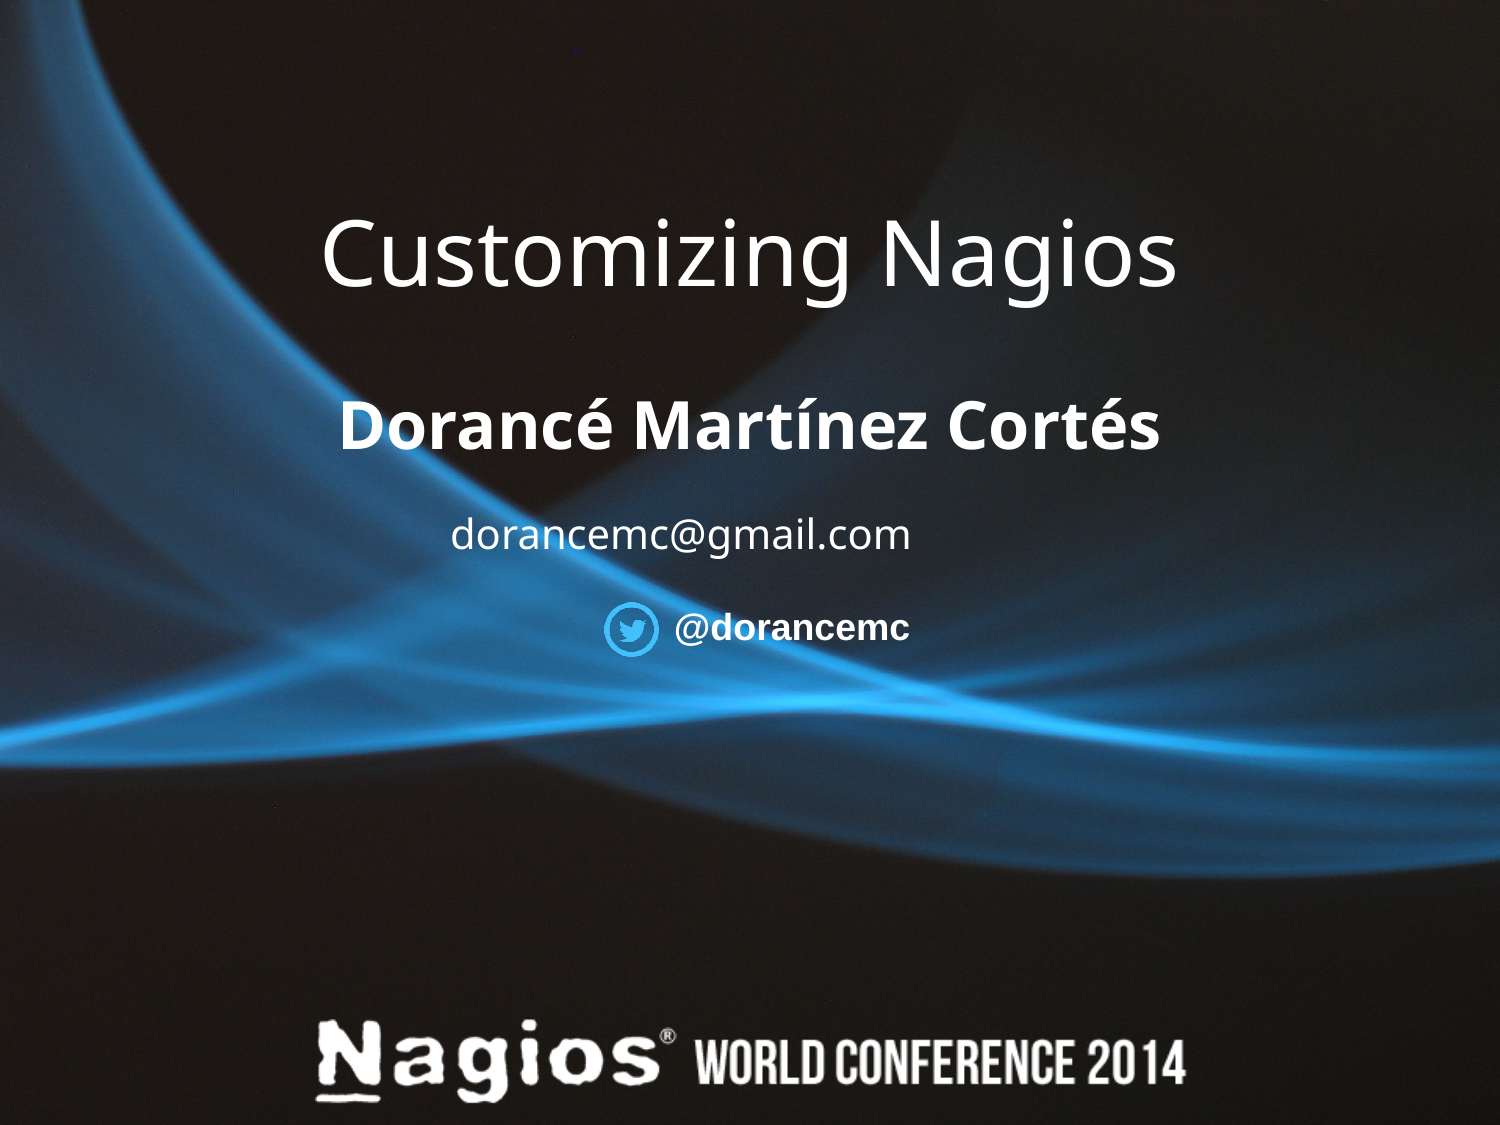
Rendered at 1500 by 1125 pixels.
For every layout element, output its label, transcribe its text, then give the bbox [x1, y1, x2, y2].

subtitle Dorancé Martínez Cortés [225, 375, 1275, 500]
picture [0, 0, 1500, 1125]
title Customizing Nagios [50, 125, 1450, 375]
list dorancemc@gmail.com [412, 500, 1088, 588]
text_box @dorancemc [665, 595, 925, 656]
